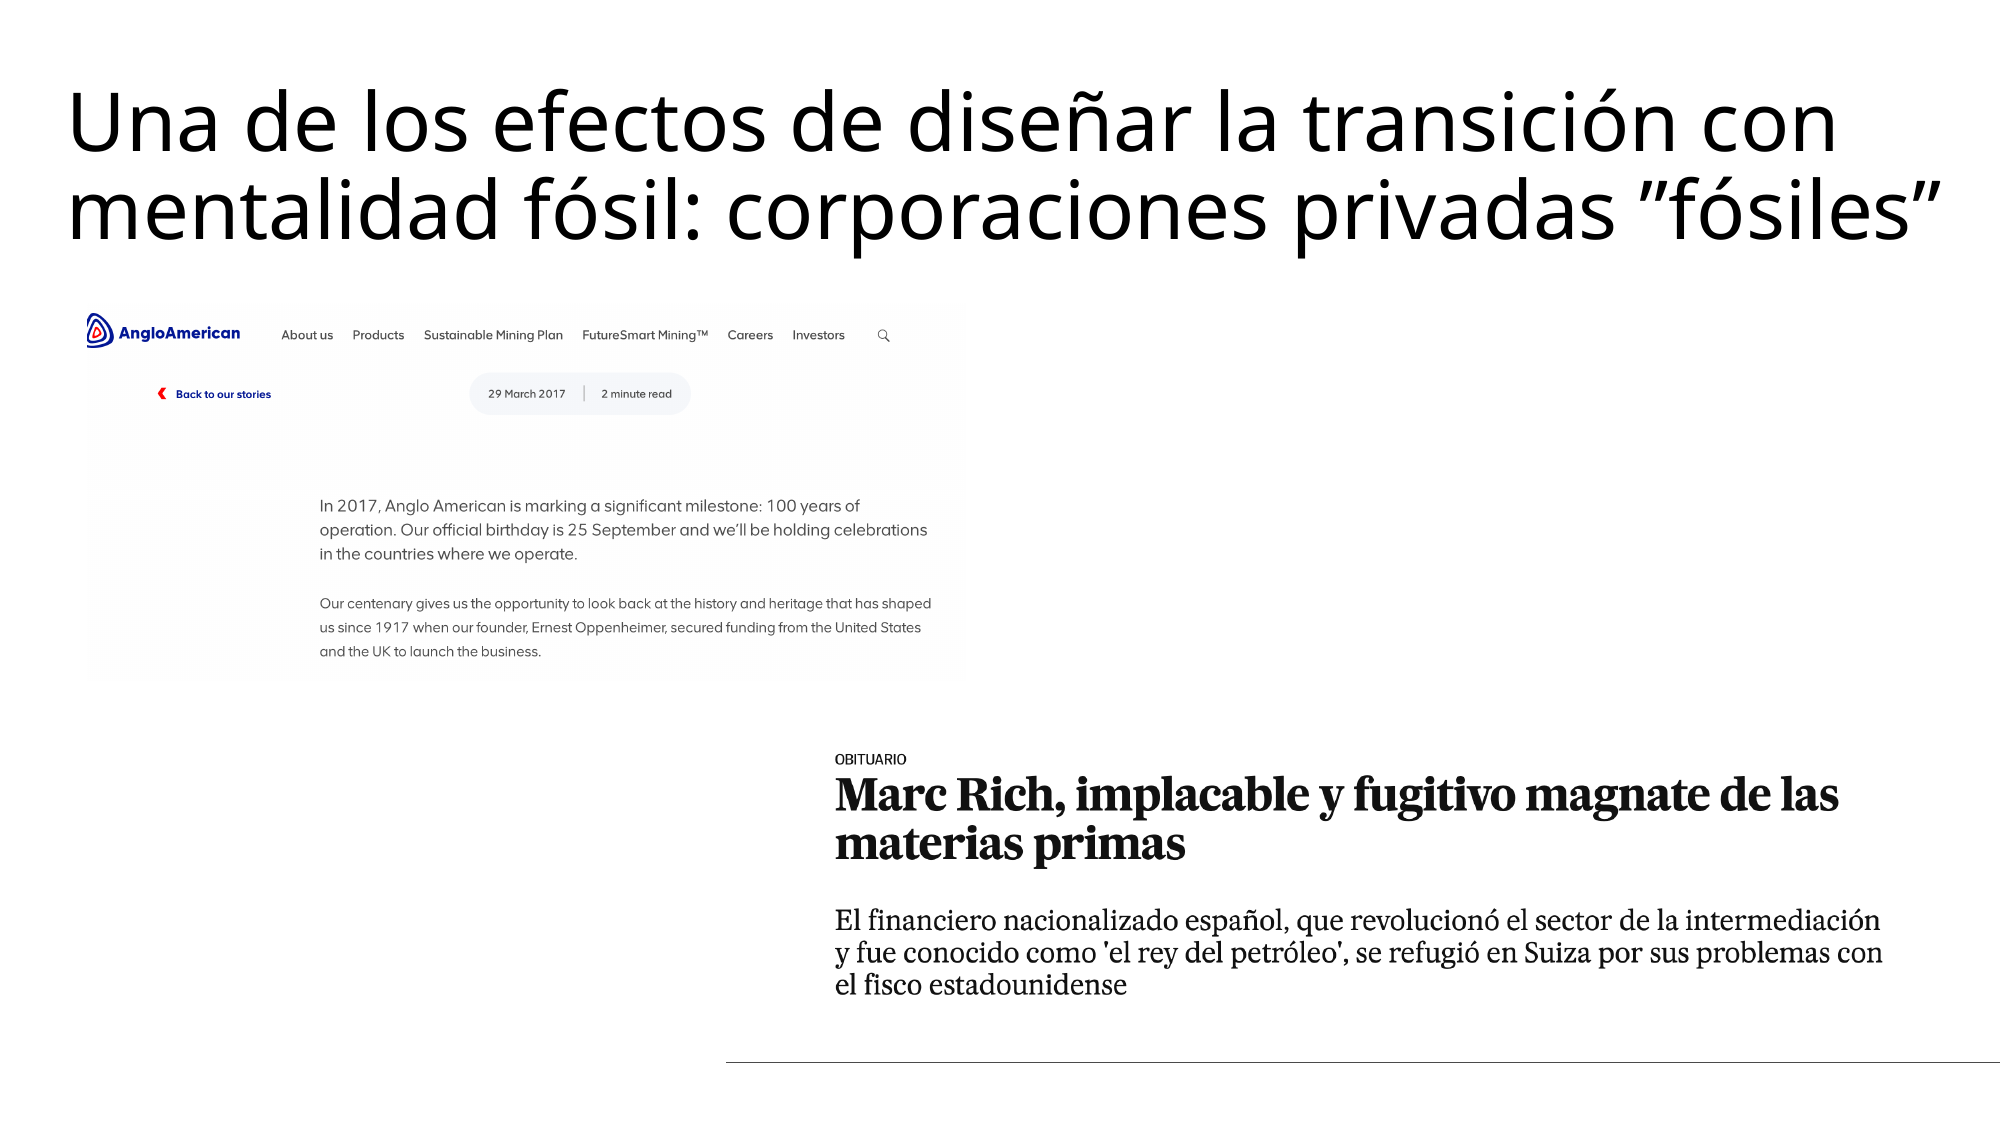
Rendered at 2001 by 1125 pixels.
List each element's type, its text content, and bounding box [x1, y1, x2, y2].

picture [724, 706, 2000, 1063]
picture [86, 303, 966, 681]
title Una de los efectos de diseñar la transición con mentalidad fósil: corporaciones privadas ”fósiles” [51, 59, 1972, 278]
